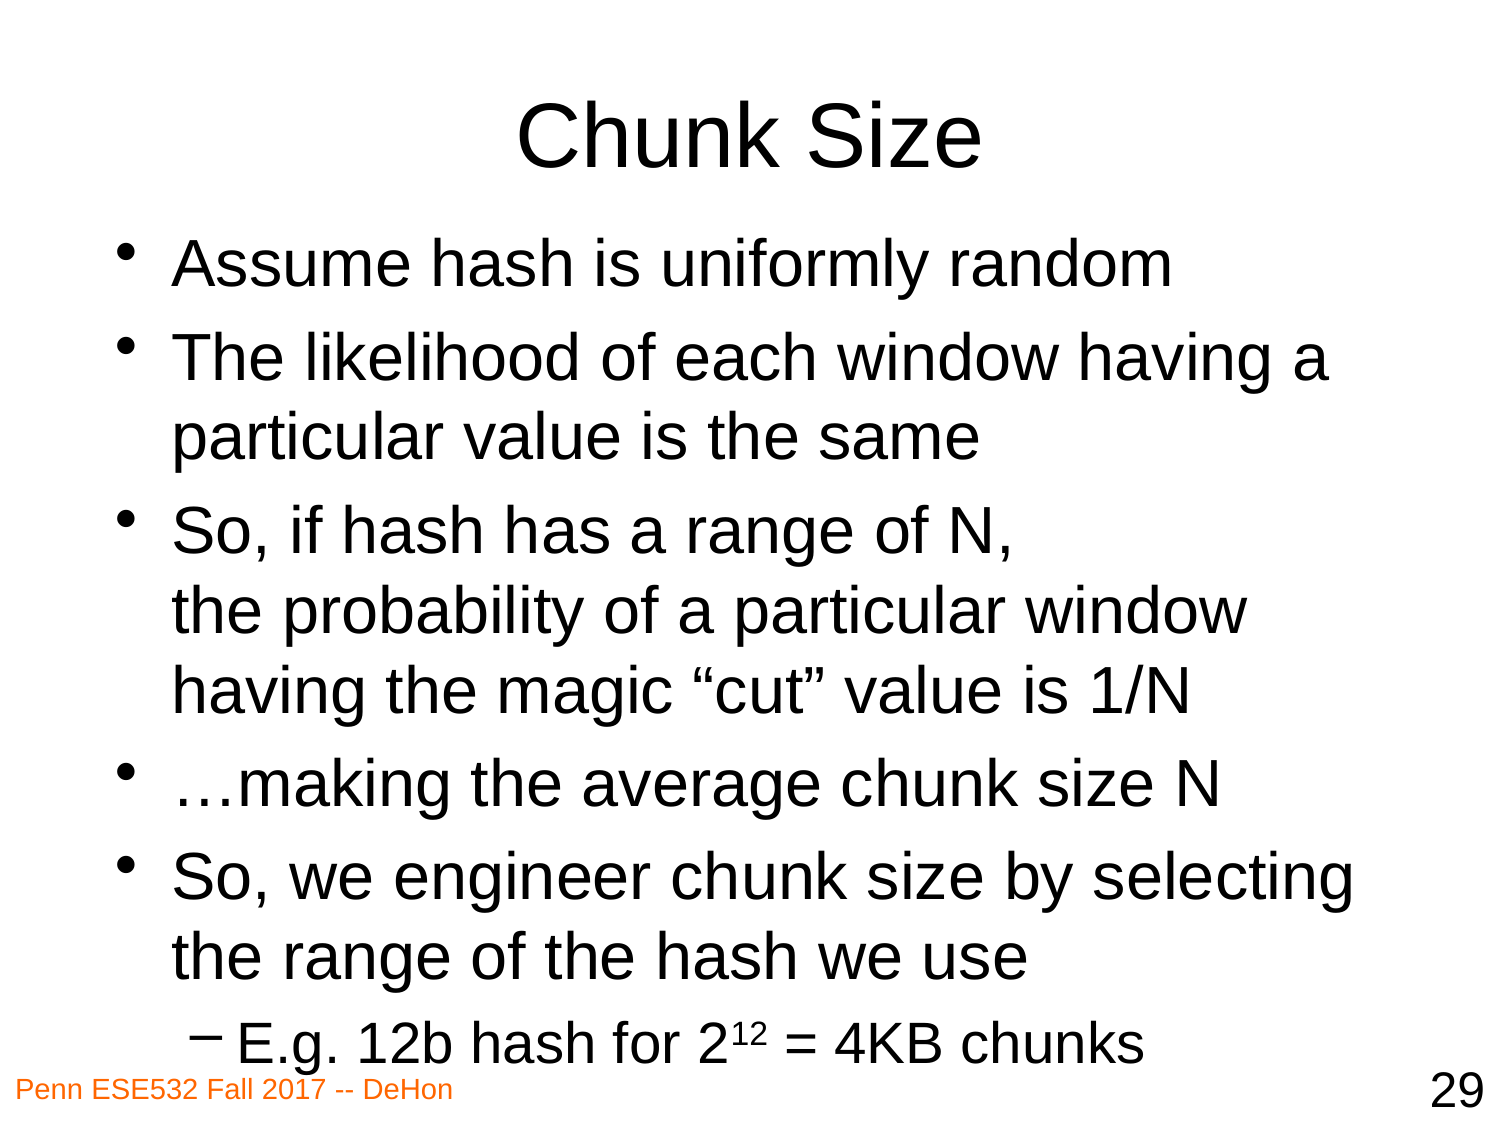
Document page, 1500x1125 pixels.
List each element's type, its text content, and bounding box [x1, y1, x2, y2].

slide_number Penn ESE532 Fall 2017 -- DeHon [0, 1062, 576, 1125]
list Assume hash is uniformly random The likelihood of each window having a particular value is the same So, if hash has a range of N, the probability of a particular window having the magic “cut” value is 1/N …making the average chunk size N So, we engineer chunk size by selecting the range of the hash we use E.g. 12b hash for 212 = 4KB chunks [99, 212, 1376, 1076]
title Chunk Size [112, 37, 1388, 226]
slide_number 29 [1187, 1049, 1500, 1125]
